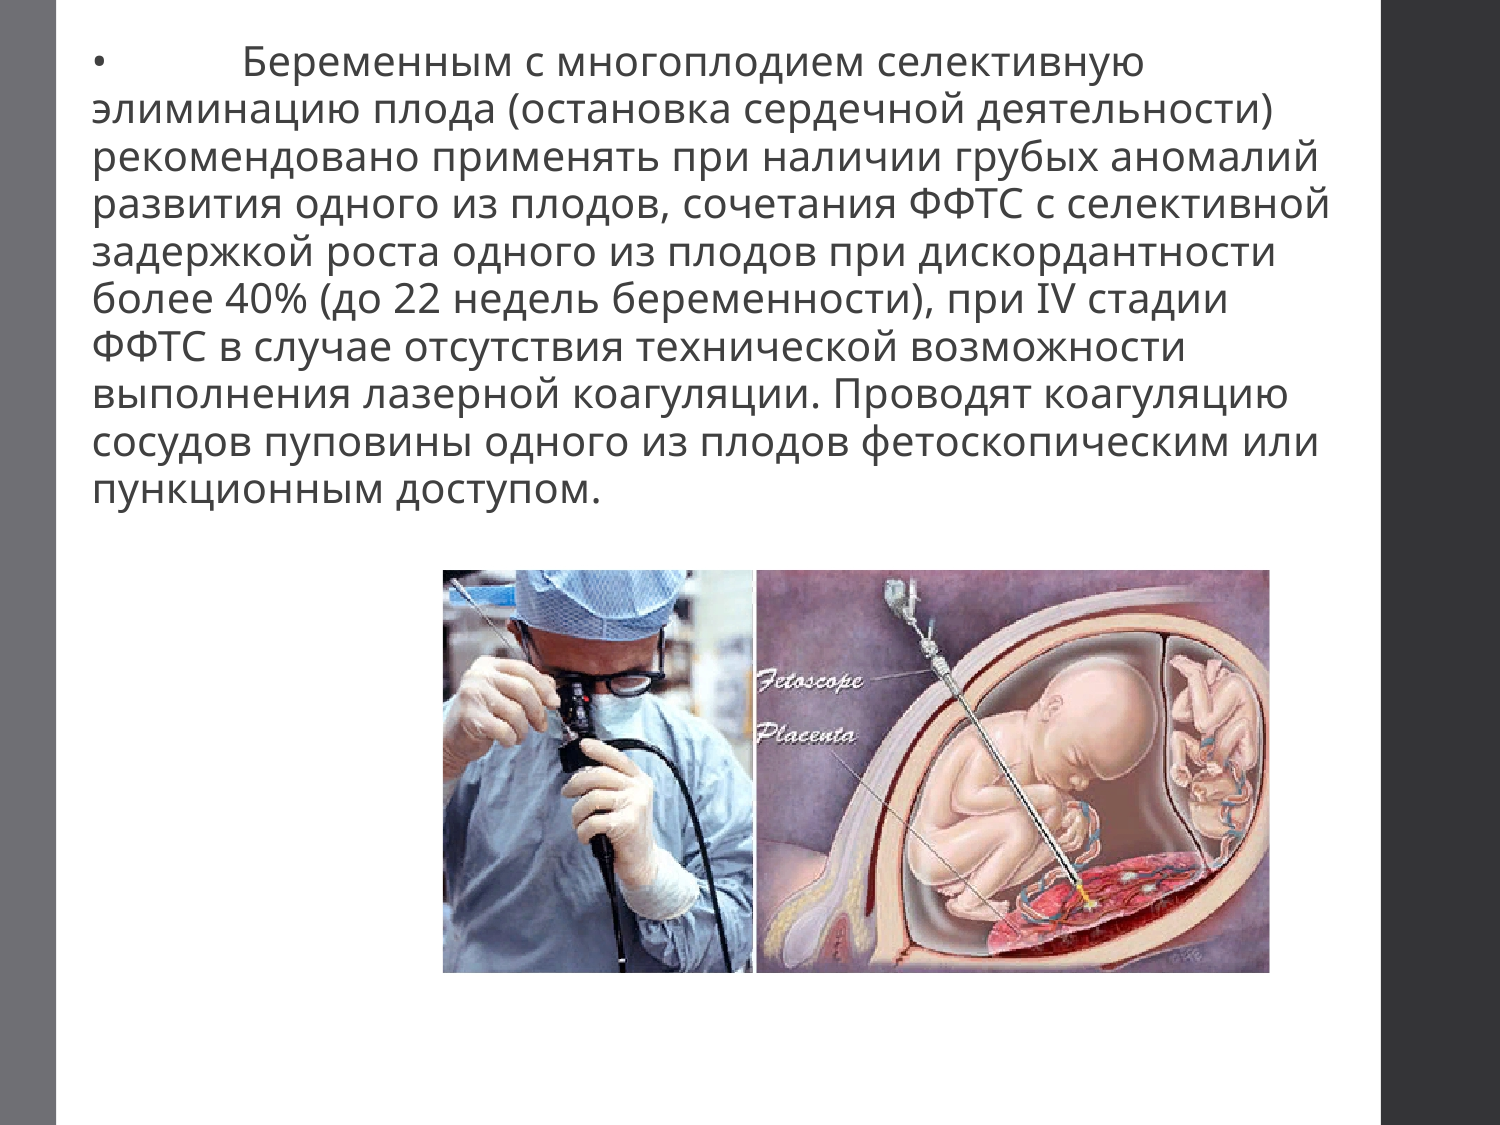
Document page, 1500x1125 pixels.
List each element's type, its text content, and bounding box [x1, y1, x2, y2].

list • Беременным с многоплодием селективную элиминацию плода (остановка сердечной деятельности) рекомендовано применять при наличии грубых аномалий развития одного из плодов, сочетания ФФТС с селективной задержкой роста одного из плодов при дискордантности более 40% (до 22 недель беременности), при IV стадии ФФТС в случае отсутствия технической возможности выполнения лазерной коагуляции. Проводят коагуляцию сосудов пуповины одного из плодов фетоскопическим или пункционным доступом. [76, 30, 1365, 1094]
picture [442, 565, 1282, 1089]
